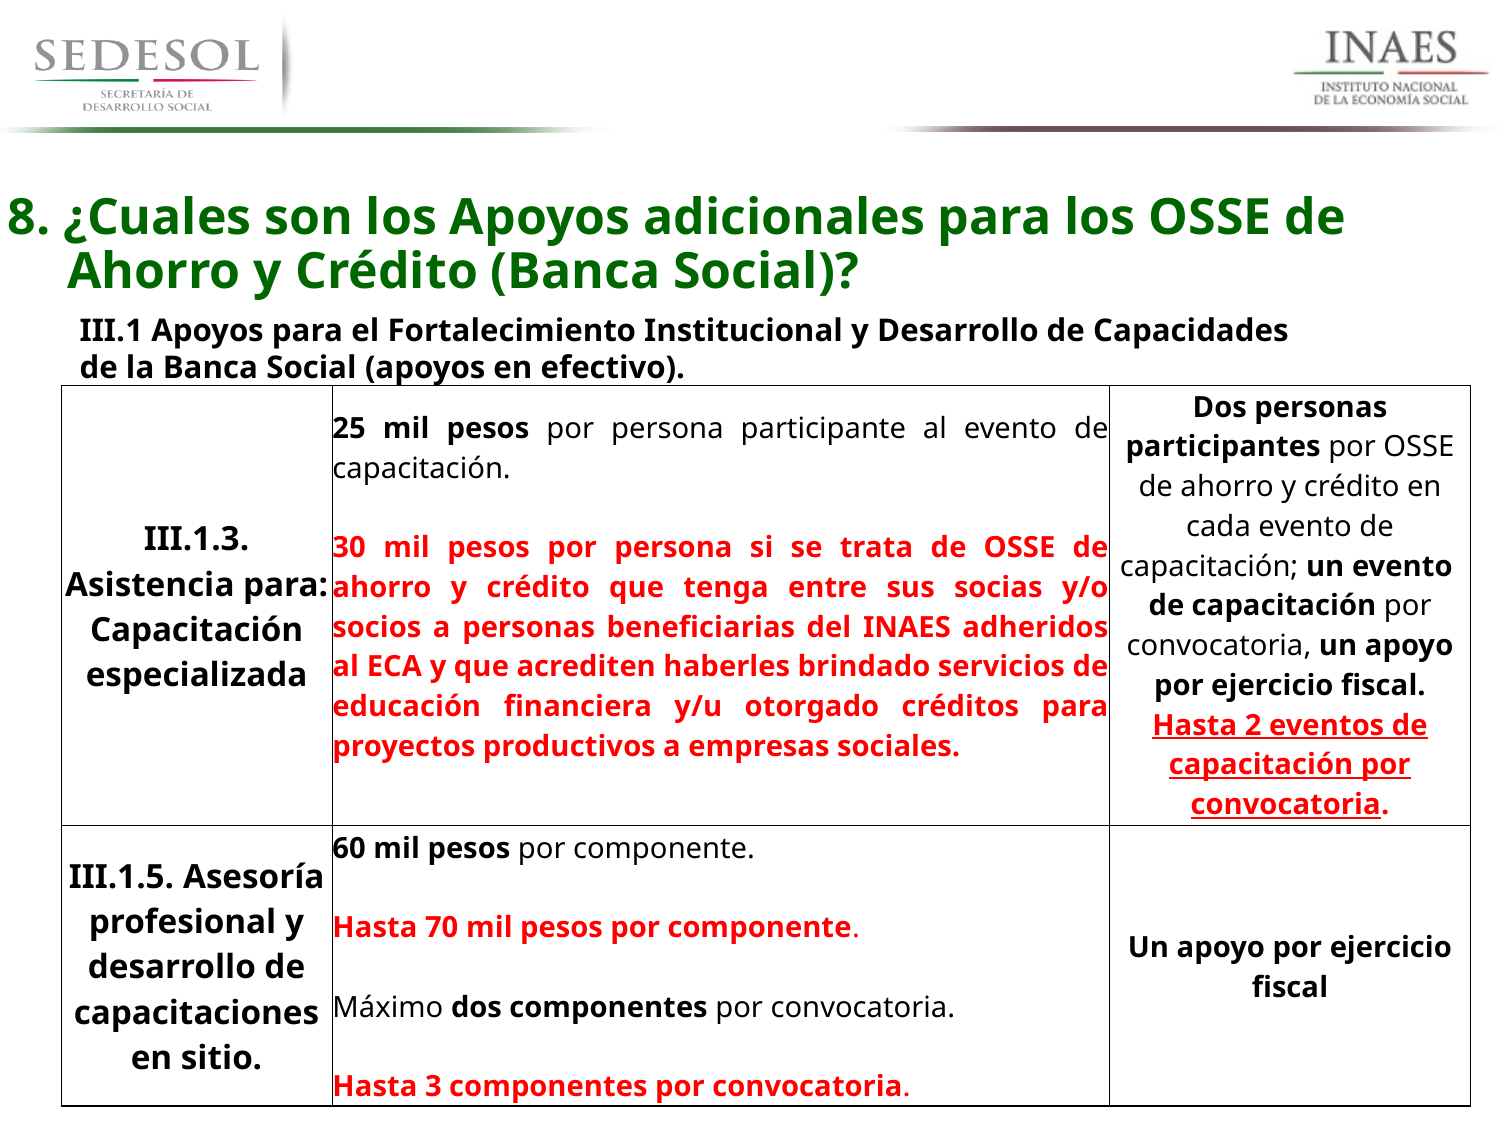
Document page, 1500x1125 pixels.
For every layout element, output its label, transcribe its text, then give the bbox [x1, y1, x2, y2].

text_box III.1 Apoyos para el Fortalecimiento Institucional y Desarrollo de Capacidades de la Banca Social (apoyos en efectivo). [64, 302, 1500, 393]
text_box 8. ¿Cuales son los Apoyos adicionales para los OSSE de Ahorro y Crédito (Banca Social)? [0, 184, 1470, 287]
table_header 25 mil pesos por persona participante al evento de capacitación. 30 mil pesos por persona si se trata de OSSE de ahorro y crédito que tenga entre sus socias y/o socios a personas beneficiarias del INAES adheridos al ECA y que acrediten haberles brindado servicios de educación financiera y/u otorgado créditos para proyectos productivos a empresas sociales. [333, 393, 1109, 825]
table_header Dos personas participantes por OSSE de ahorro y crédito en cada evento de capacitación; un evento de capacitación por convocatoria, un apoyo por ejercicio fiscal. Hasta 2 eventos de capacitación por convocatoria. [1110, 393, 1470, 825]
table_cell III.1.5. Asesoría profesional y desarrollo de capacitaciones en sitio. [62, 826, 332, 1105]
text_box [0, 6, 1500, 135]
table_cell 60 mil pesos por componente. Hasta 70 mil pesos por componente. Máximo dos componentes por convocatoria. Hasta 3 componentes por convocatoria. [333, 826, 1109, 1105]
table_cell Un apoyo por ejercicio fiscal [1110, 826, 1470, 1105]
table_header III.1.3. Asistencia para: Capacitación especializada [62, 386, 332, 825]
